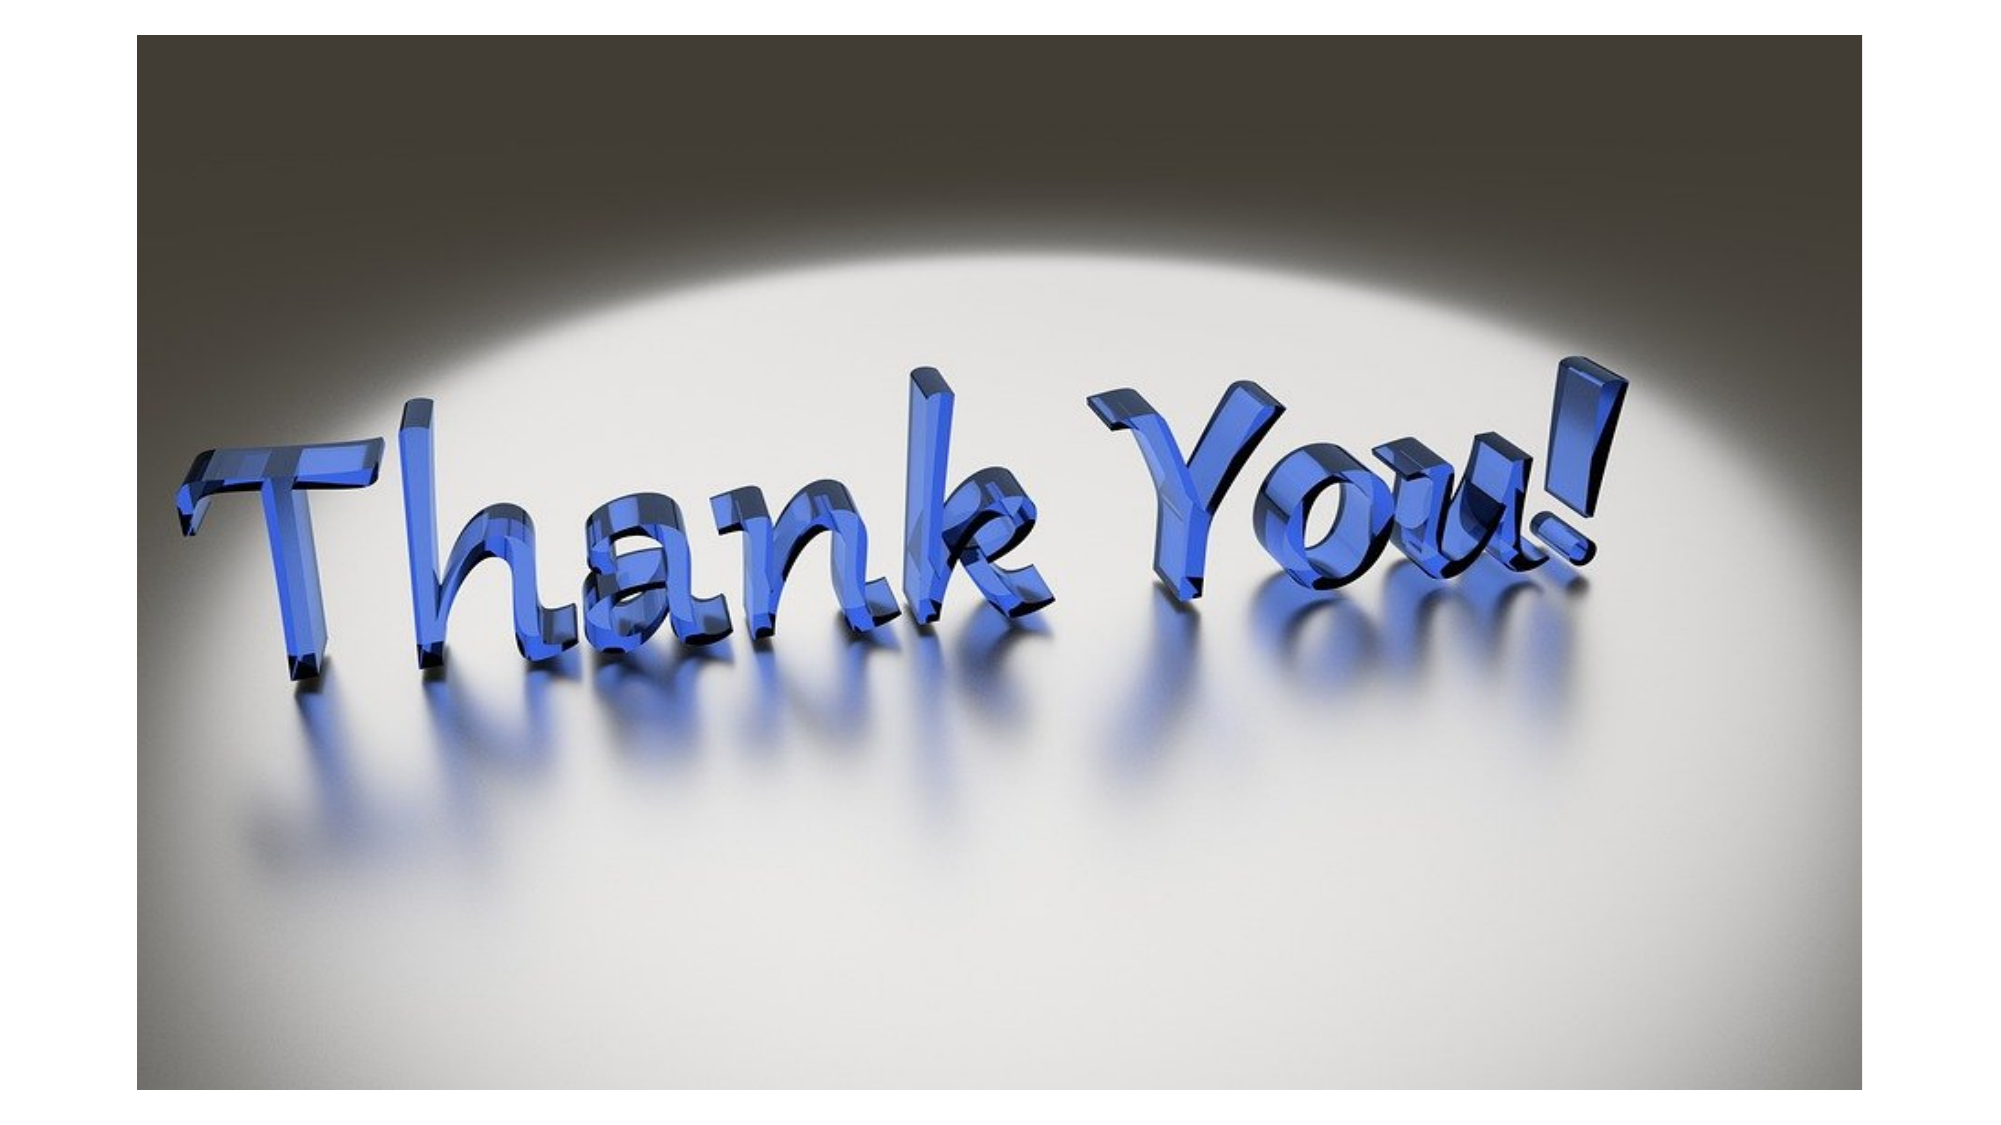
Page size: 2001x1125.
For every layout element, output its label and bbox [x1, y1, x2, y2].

picture [92, 34, 1863, 1091]
